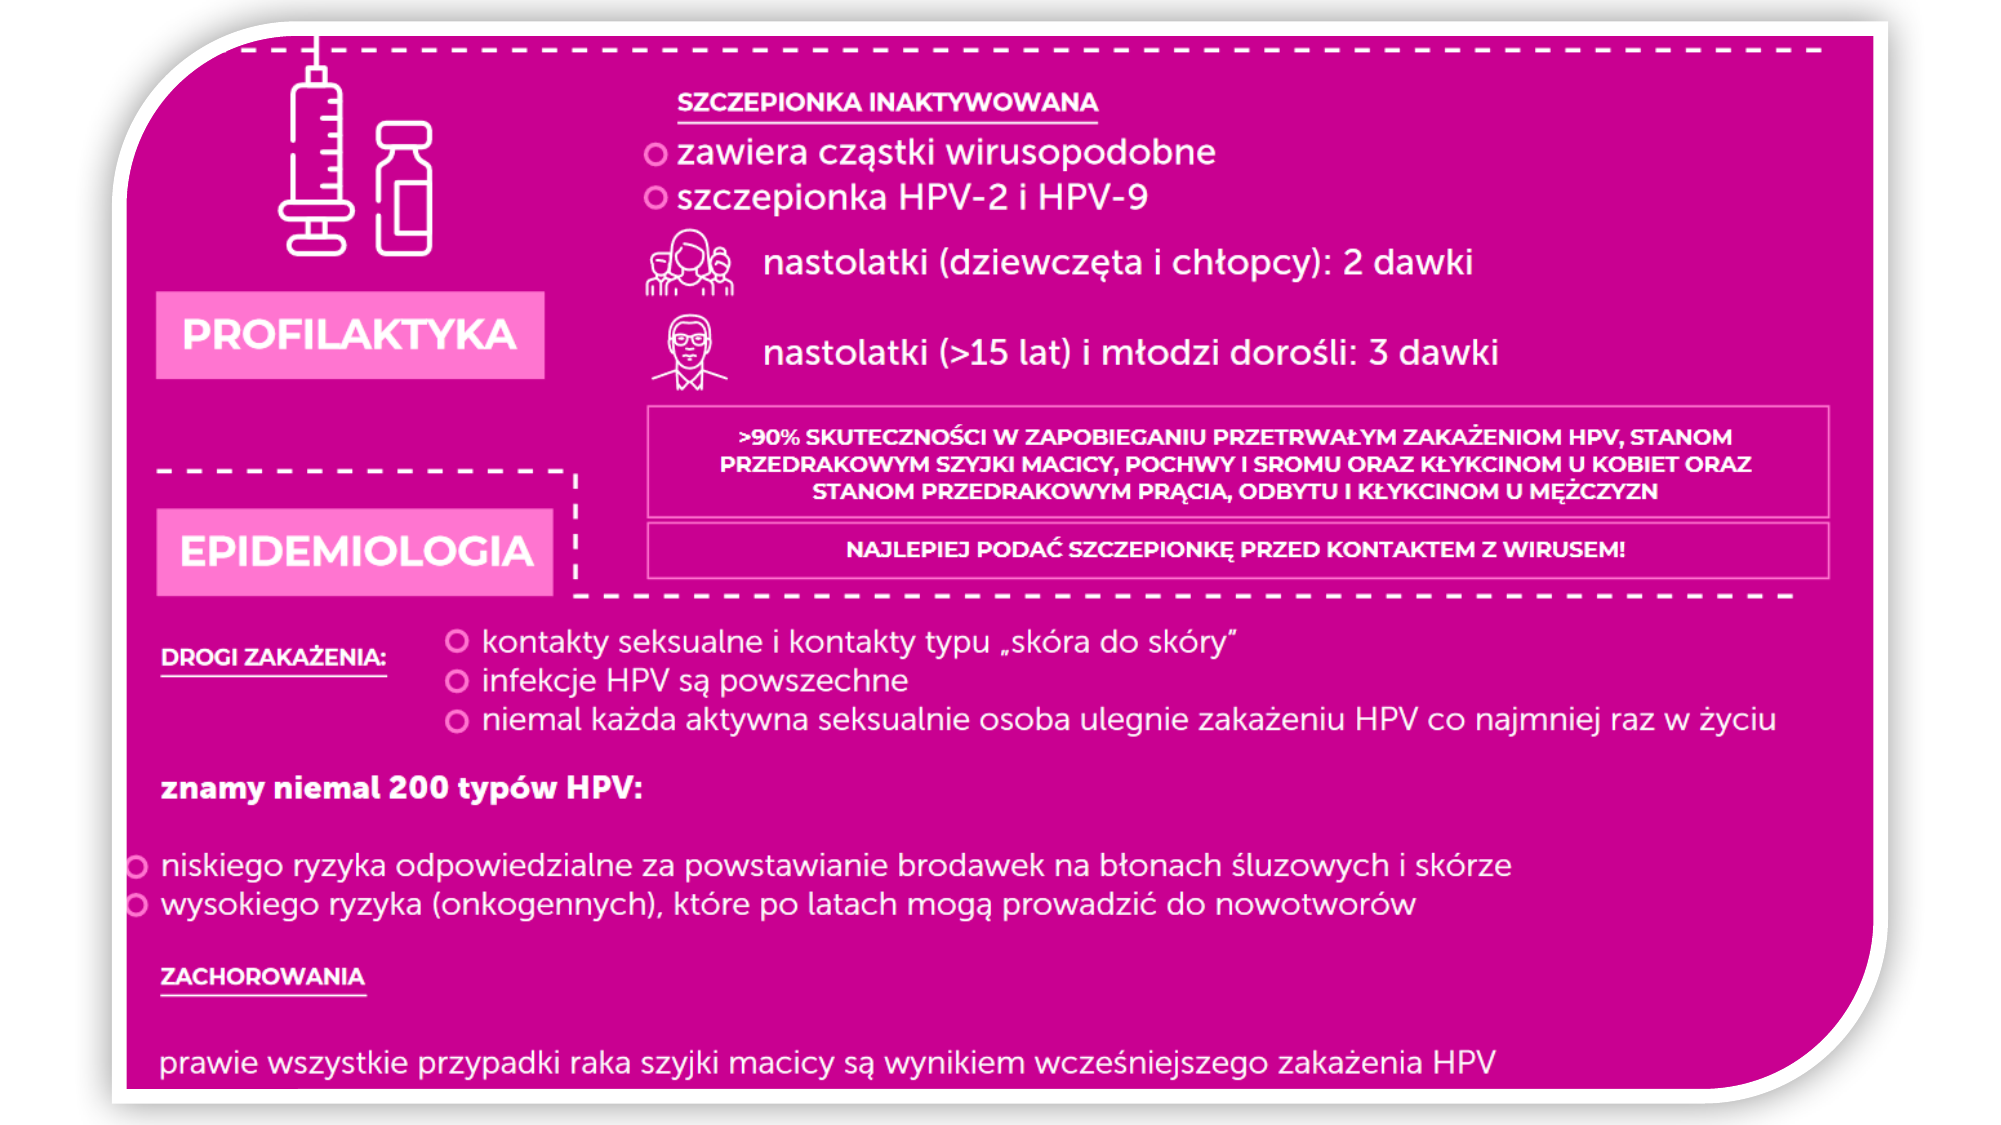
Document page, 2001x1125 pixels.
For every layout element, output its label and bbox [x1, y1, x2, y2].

picture [119, 28, 1881, 1097]
